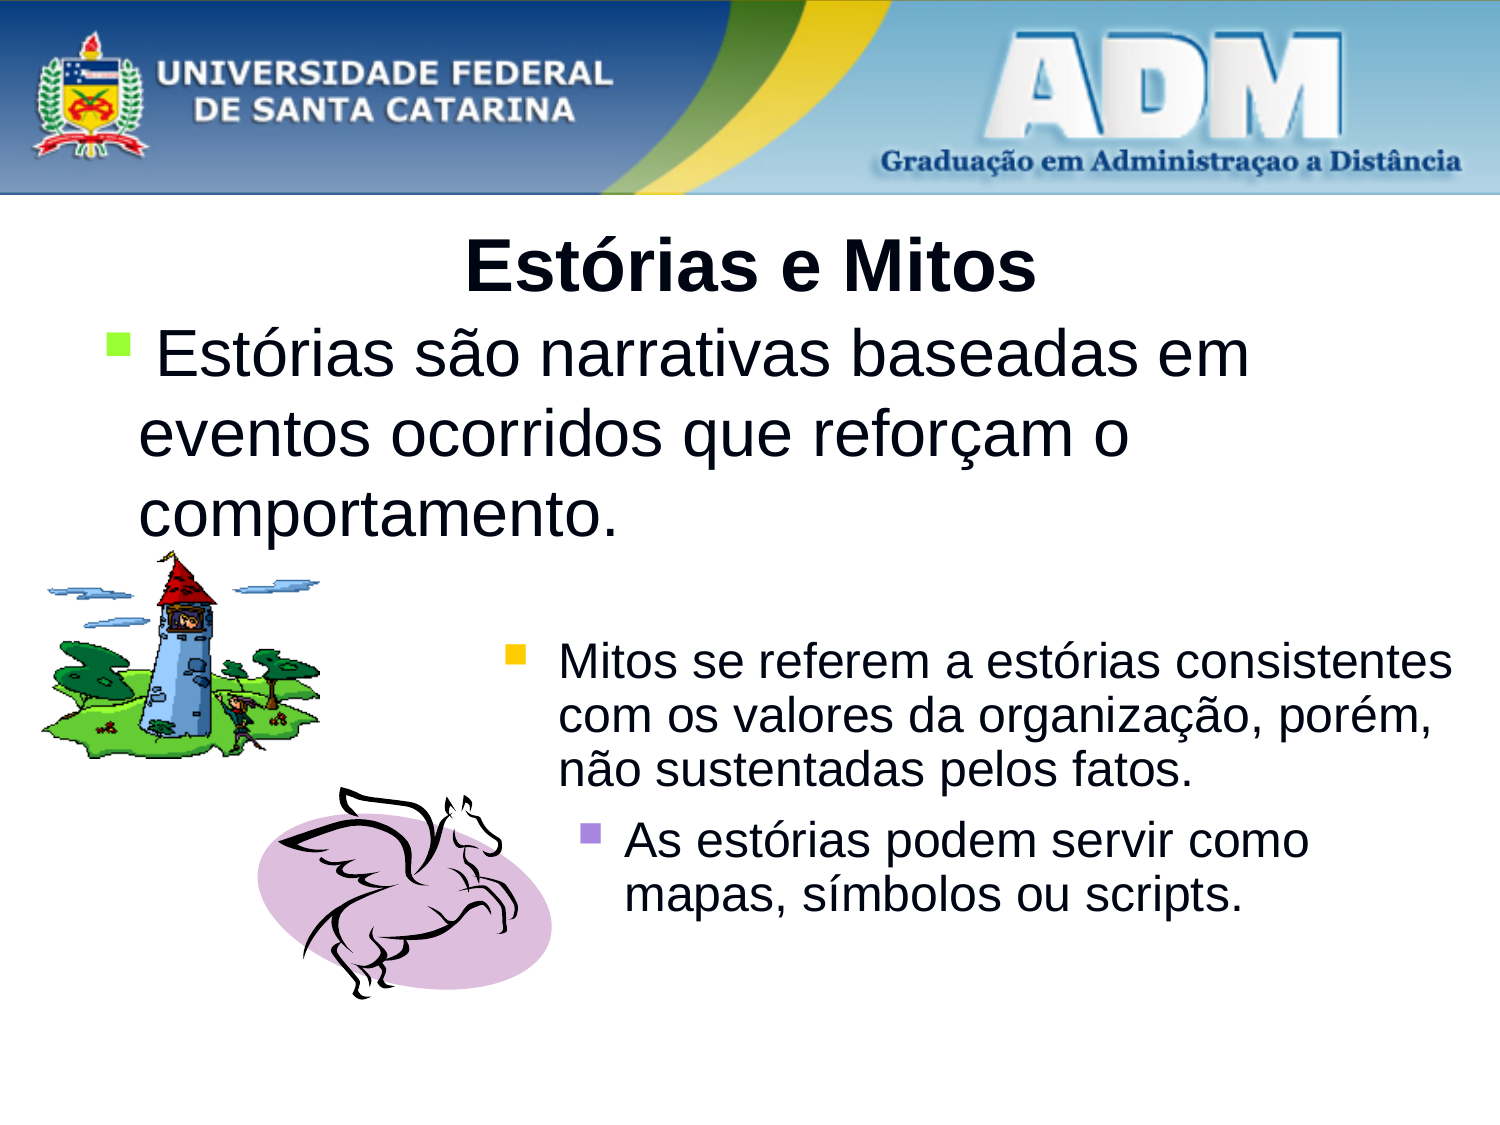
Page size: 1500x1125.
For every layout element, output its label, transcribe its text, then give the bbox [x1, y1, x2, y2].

title Estórias e Mitos [76, 196, 1427, 327]
picture [0, 0, 1500, 195]
picture [40, 550, 320, 759]
list Mitos se referem a estórias consistentes com os valores da organização, porém, não sustentadas pelos fatos. As estórias podem servir como mapas, símbolos ou scripts. [487, 558, 1500, 1125]
text_box Estórias são narrativas baseadas em eventos ocorridos que reforçam o comportamento. [88, 302, 1500, 558]
picture [253, 786, 556, 1001]
